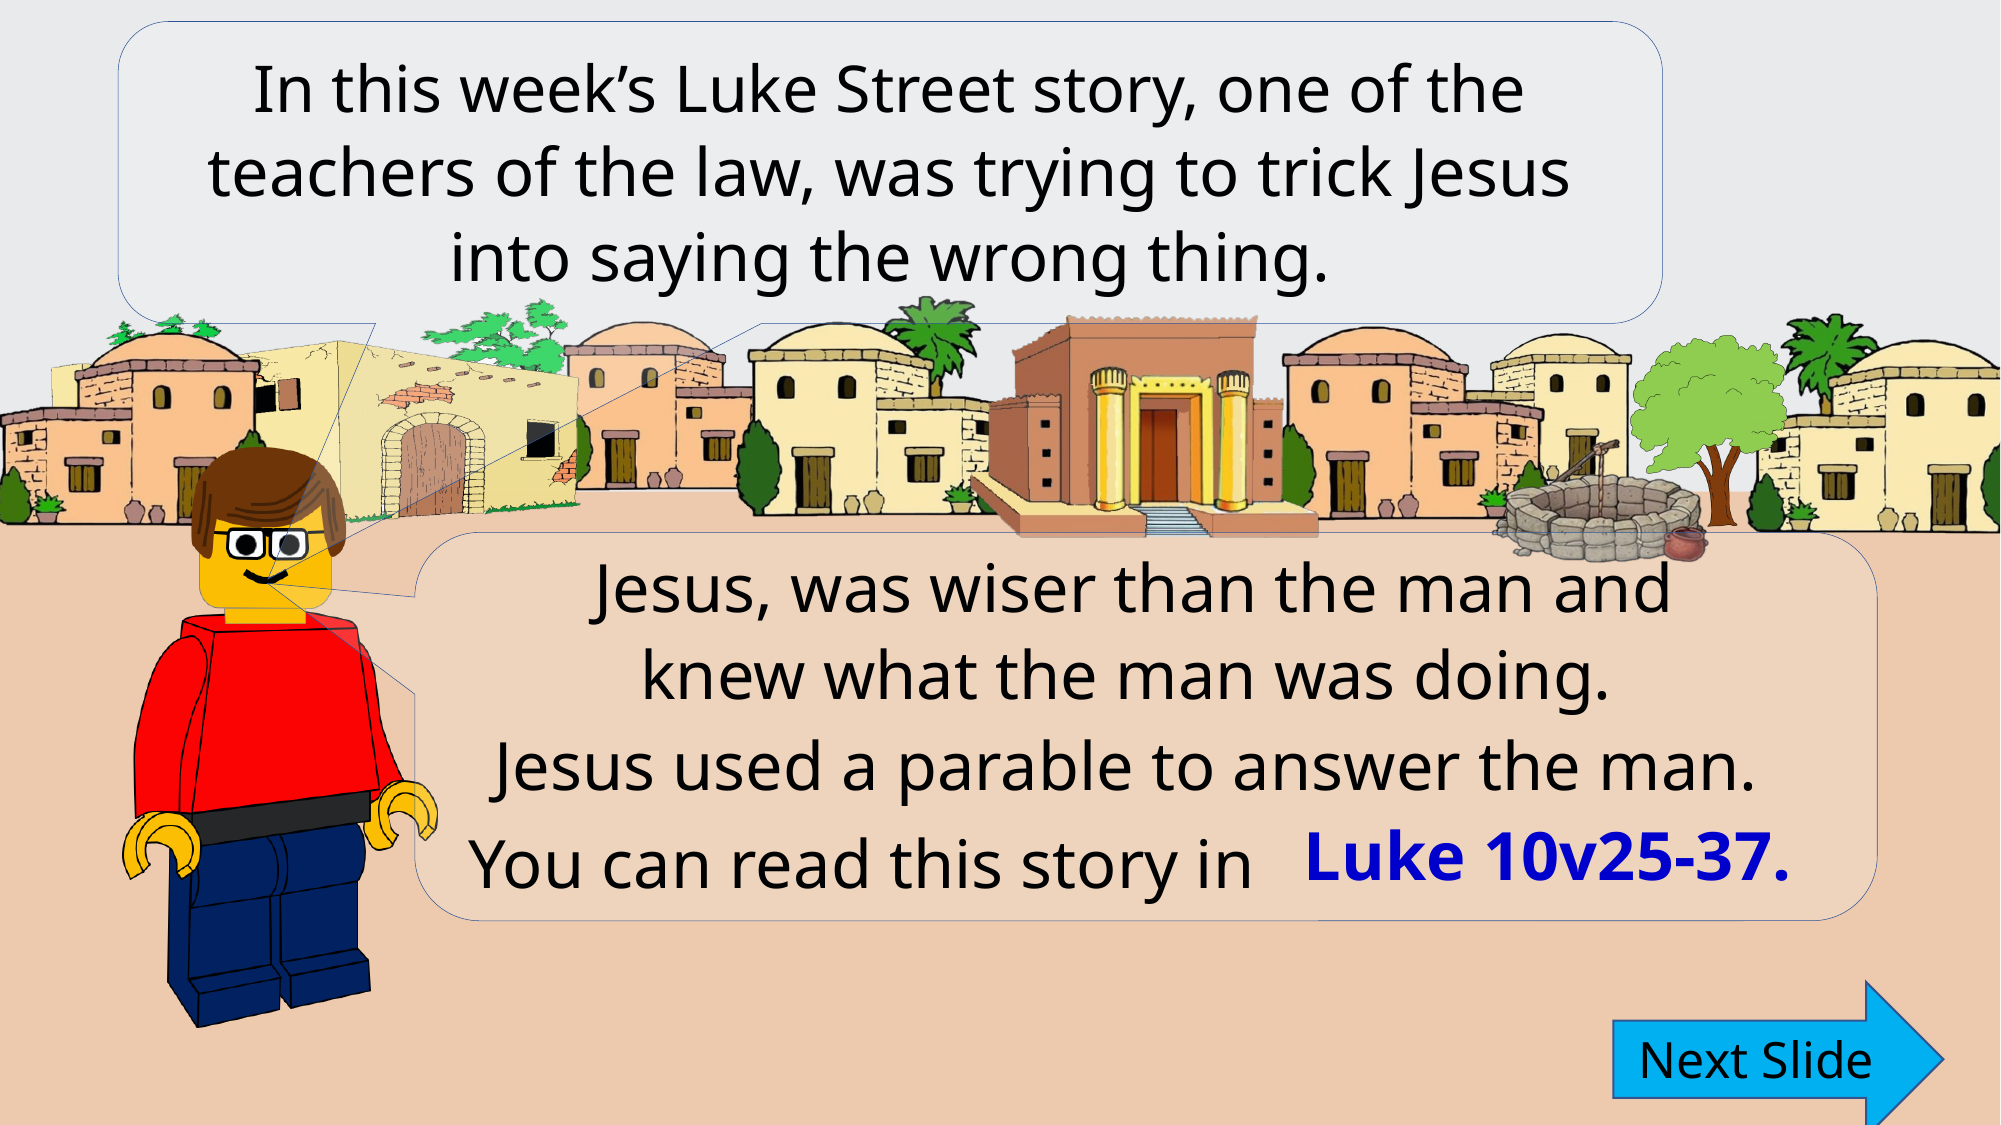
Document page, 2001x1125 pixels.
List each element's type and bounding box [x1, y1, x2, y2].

text_box [118, 21, 1663, 324]
text_box [1613, 981, 1944, 1125]
picture [122, 447, 438, 1028]
text_box [0, 0, 2000, 1125]
text_box [391, 532, 1878, 921]
